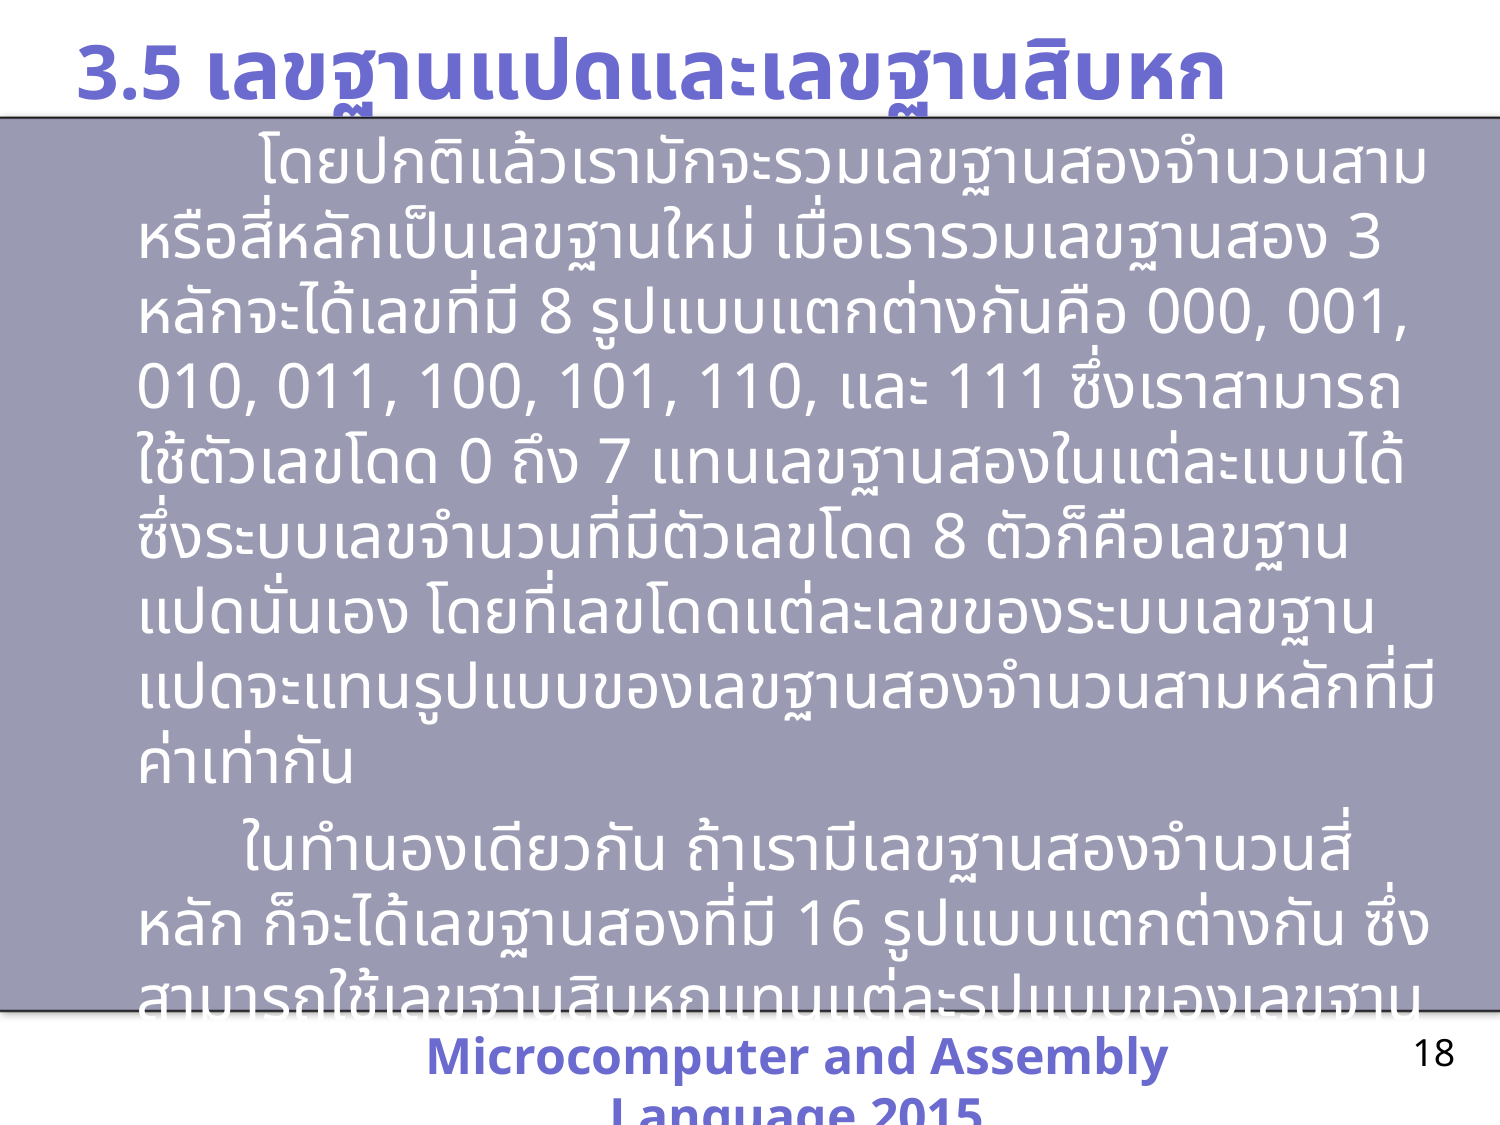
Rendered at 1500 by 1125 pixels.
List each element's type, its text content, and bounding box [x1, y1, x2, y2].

slide_number 18 [1395, 1021, 1471, 1097]
footer Microcomputer and Assembly Language 2015 [407, 1017, 1187, 1096]
title 3.5 เลขฐานแปดและเลขฐานสิบหก [61, 1, 1456, 132]
picture [0, 0, 1500, 1125]
list โดยปกติแล้วเรามักจะรวมเลขฐานสองจำนวนสามหรือสี่หลักเป็นเลขฐานใหม่ เมื่อเรารวมเลขฐานสอง 3 หลักจะได้เลขที่มี 8 รูปแบบแตกต่างกันคือ 000, 001, 010, 011, 100, 101, 110, และ 111 ซึ่งเราสามารถใช้ตัวเลขโดด 0 ถึง 7 แทนเลขฐานสองในแต่ละแบบได้ ซึ่งระบบเลขจำนวนที่มีตัวเลขโดด 8 ตัวก็คือเลขฐานแปดนั่นเอง โดยที่เลขโดดแต่ละเลขของระบบเลขฐานแปดจะแทนรูปแบบของเลขฐานสองจำนวนสามหลักที่มีค่าเท่ากัน ในทำนองเดียวกัน ถ้าเรามีเลขฐานสองจำนวนสี่หลัก ก็จะได้เลขฐานสองที่มี 16 รูปแบบแตกต่างกัน ซึ่งสามารถใช้เลขฐานสิบหกแทนแต่ละรูปแบบของเลขฐานสองได้ แต่เนื่องจากเรามีเลขโดดใช้งานกันแค่สิบตัว ดังนั้นจึงมีการนำตัว A – F มาแทนค่าเลขโดดที่มีค่า 10 – 15 แทน ทำให้เลขฐานสิบหกมีเลขโดดคือ 0 – 9 และ A – F [64, 113, 1457, 1012]
